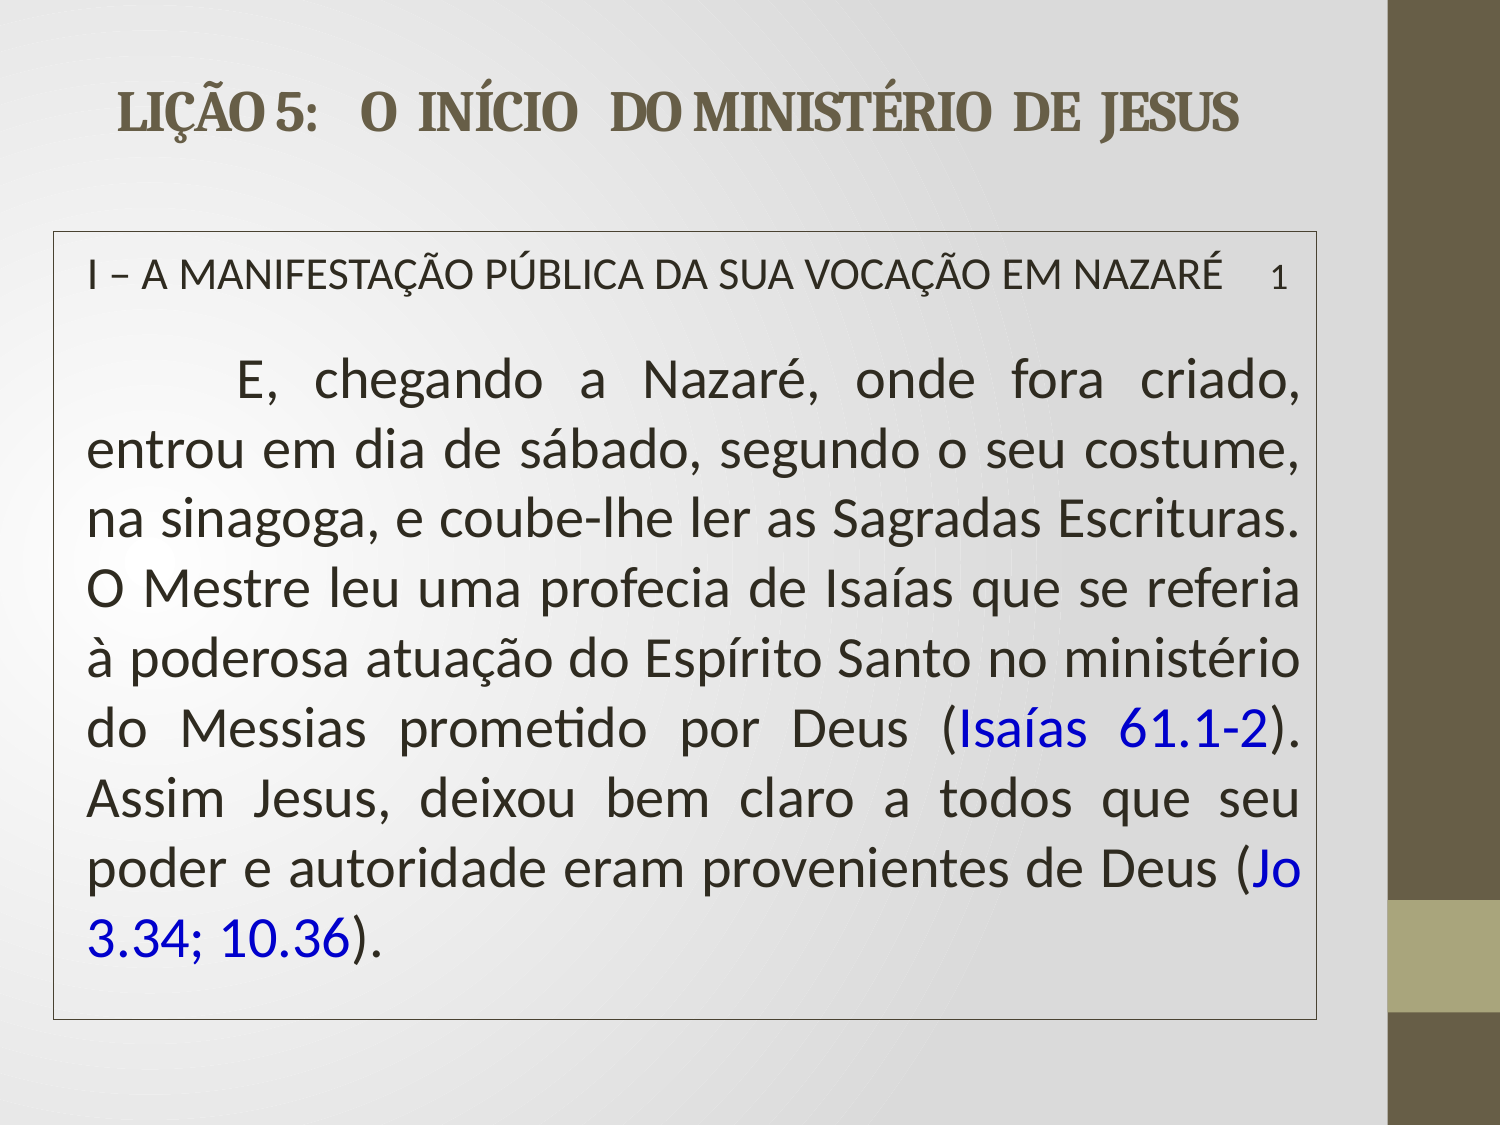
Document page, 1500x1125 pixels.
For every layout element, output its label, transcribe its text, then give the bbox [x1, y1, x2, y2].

title LIÇÃO 5: O INÍCIO DO MINISTÉRIO DE JESUS [53, 19, 1304, 197]
list I – A MANIFESTAÇÃO PÚBLICA DA SUA VOCAÇÃO EM NAZARÉ 1 E, chegando a Nazaré, onde fora criado, entrou em dia de sábado, segundo o seu costume, na sinagoga, e coube-lhe ler as Sagradas Escrituras. O Mestre leu uma profecia de Isaías que se referia à poderosa atuação do Espírito Santo no ministério do Messias prometido por Deus (Isaías 61.1-2). Assim Jesus, deixou bem claro a todos que seu poder e autoridade eram provenientes de Deus (Jo 3.34; 10.36). [53, 231, 1317, 1020]
